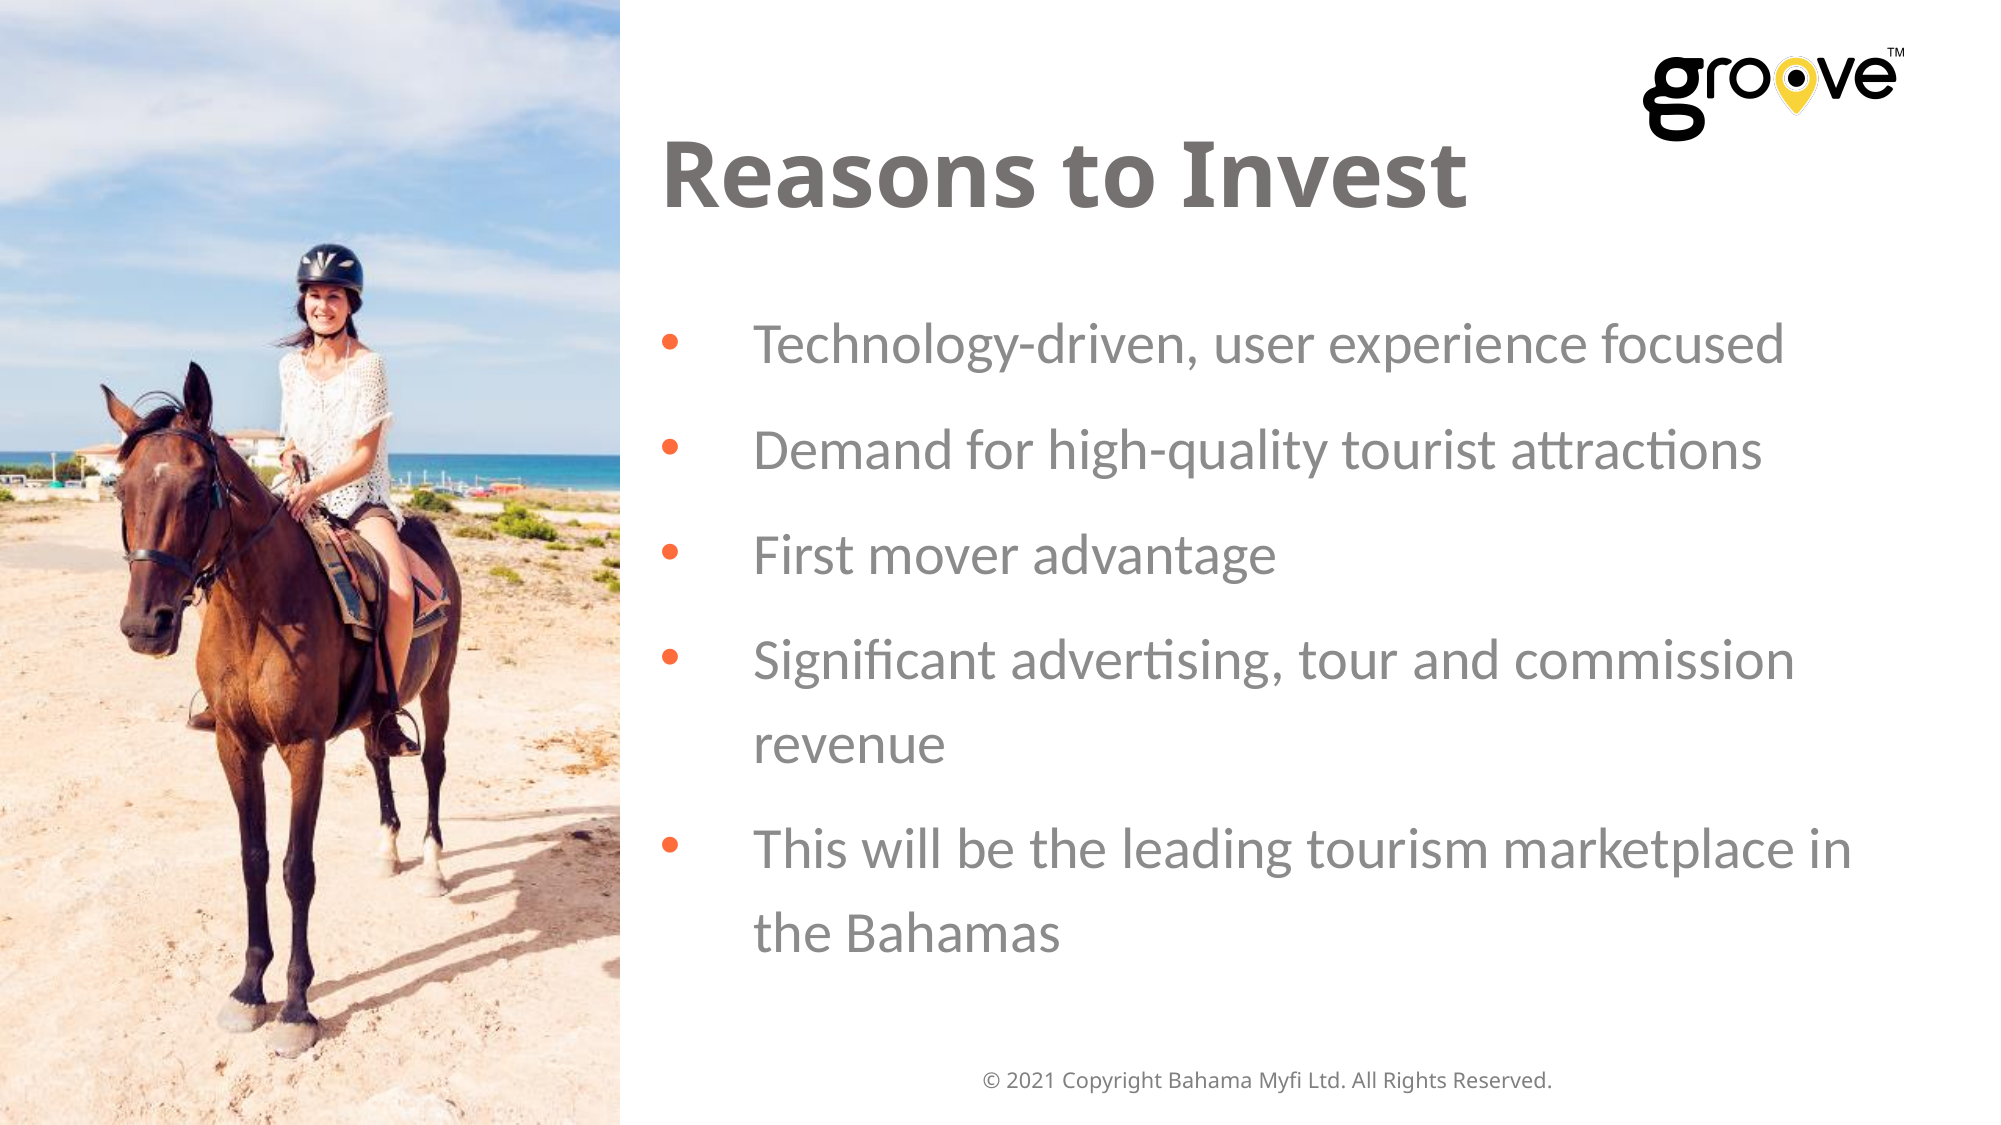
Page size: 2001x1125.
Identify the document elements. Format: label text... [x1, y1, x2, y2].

picture [0, 0, 620, 1125]
title Reasons to Invest [644, 68, 1891, 287]
list Technology-driven, user experience focused Demand for high-quality tourist attractions First mover advantage Significant advertising, tour and commission revenue This will be the leading tourism marketplace in the Bahamas [644, 306, 1891, 904]
picture [1643, 37, 1904, 152]
